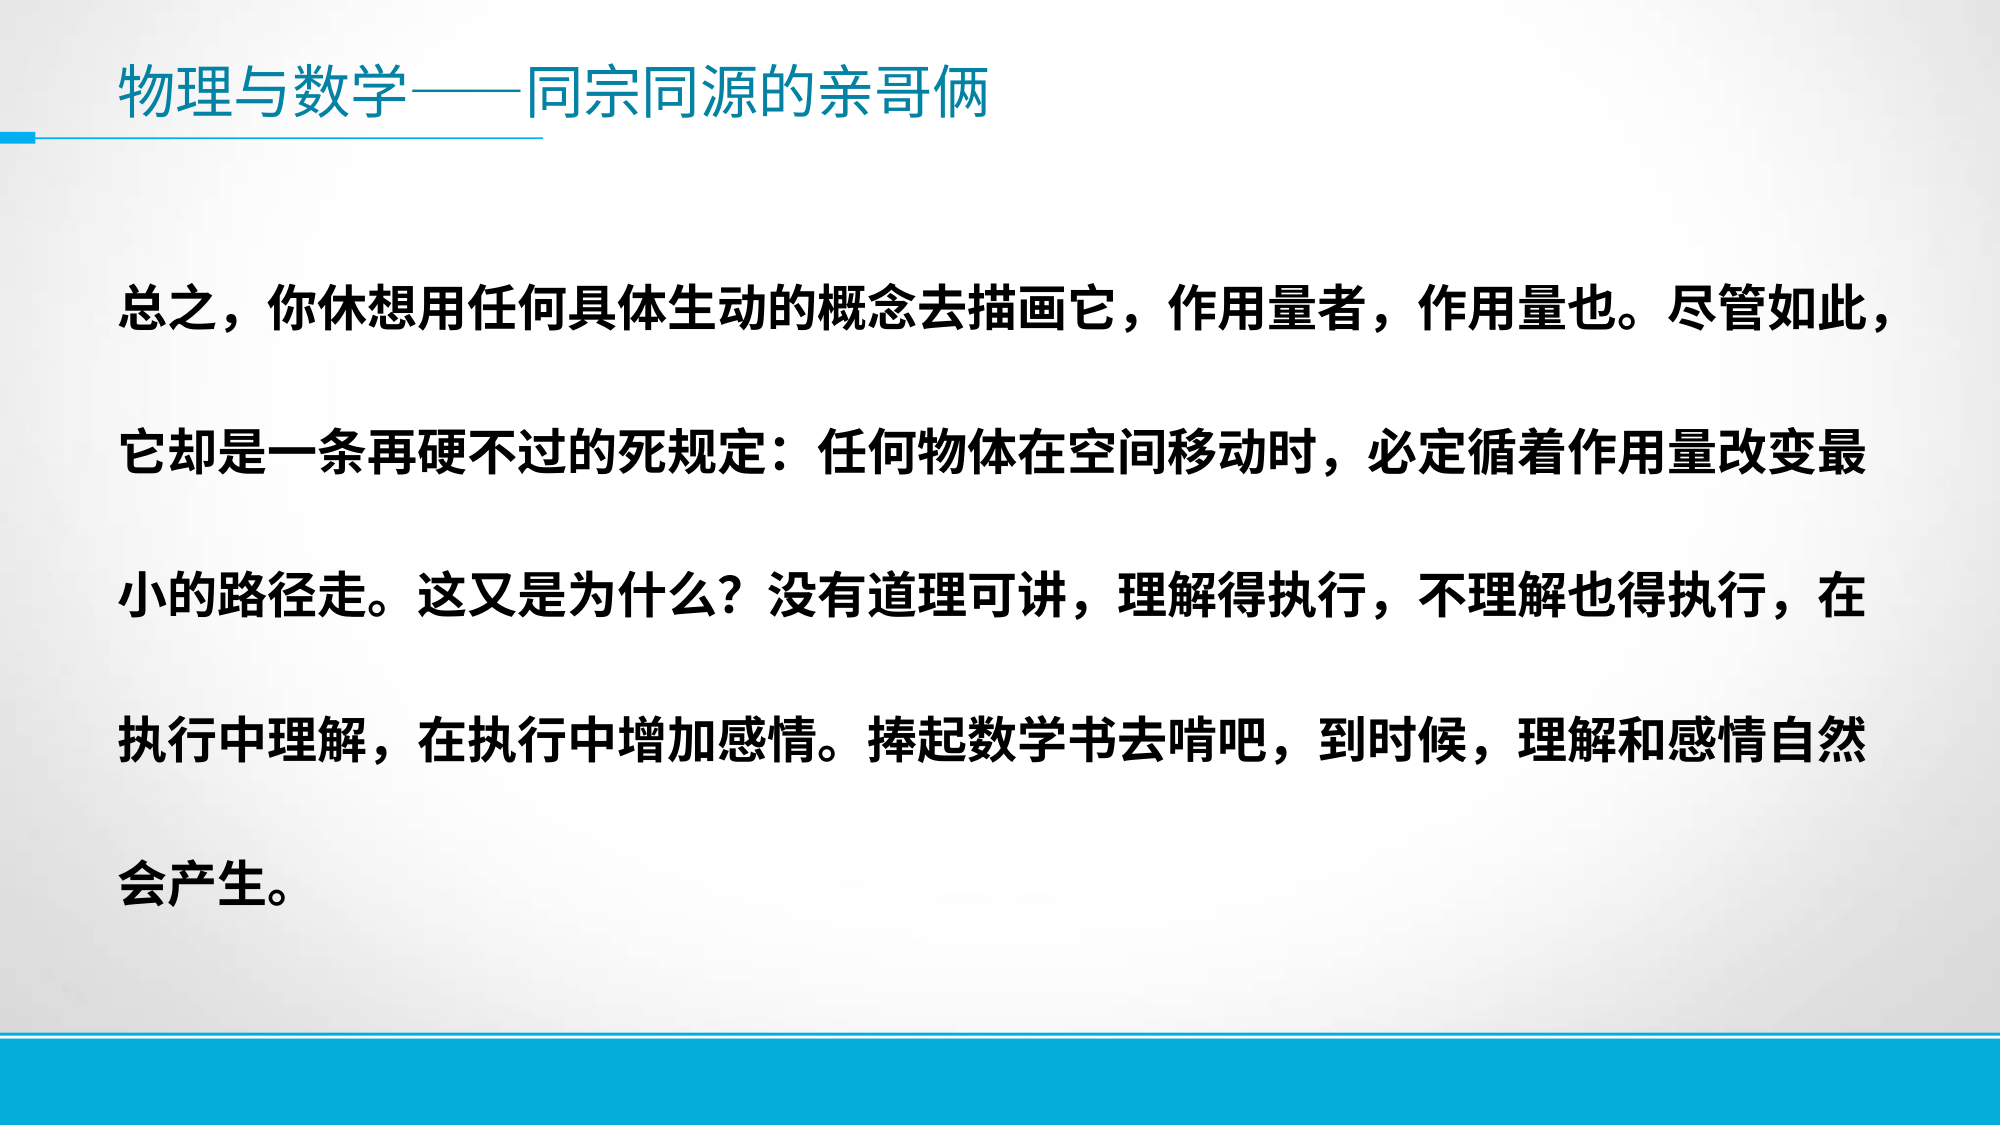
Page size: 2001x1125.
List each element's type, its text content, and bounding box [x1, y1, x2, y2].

list 总之，你休想用任何具体生动的概念去描画它，作用量者，作用量也。尽管如此，它却是一条再硬不过的死规定：任何物体在空间移动时，必定循着作用量改变最小的路径走。这又是为什么？没有道理可讲，理解得执行，不理解也得执行，在执行中理解，在执行中增加感情。捧起数学书去啃吧，到时候，理解和感情自然会产生。 [102, 184, 1903, 988]
title 物理与数学——同宗同源的亲哥俩 [102, 42, 1903, 138]
picture [0, 0, 2000, 1032]
